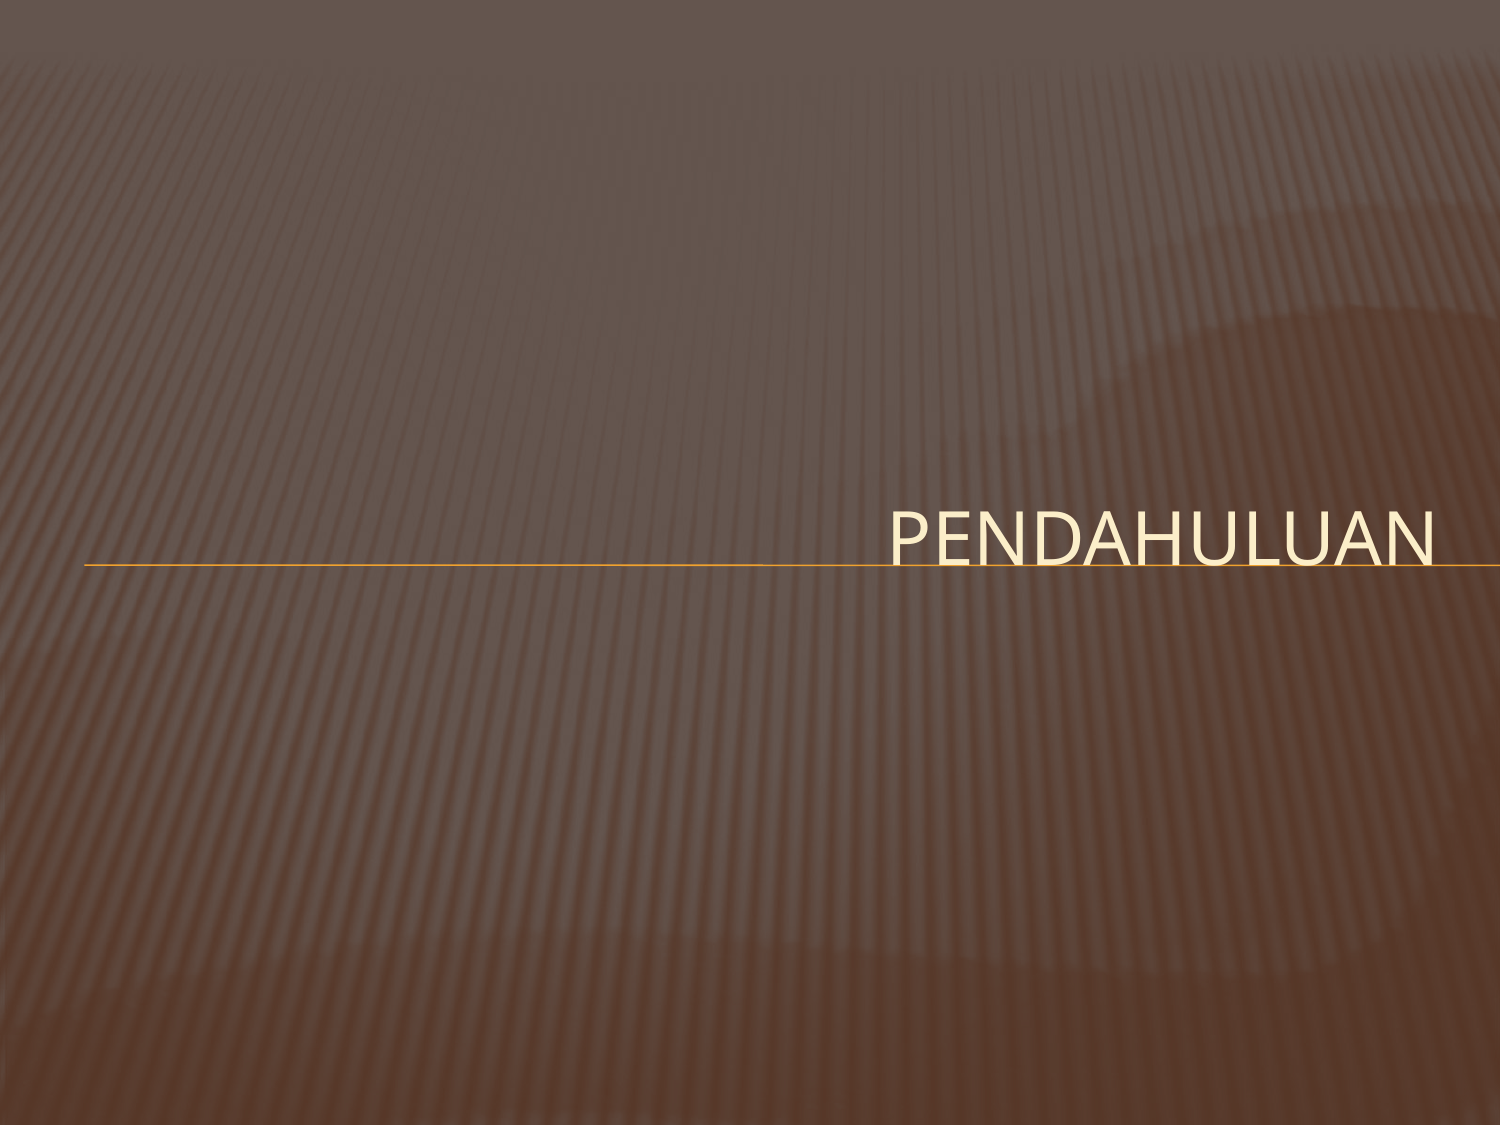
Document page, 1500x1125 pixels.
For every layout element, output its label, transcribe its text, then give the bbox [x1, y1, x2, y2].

title PENDAHULUAN [29, 483, 1455, 678]
